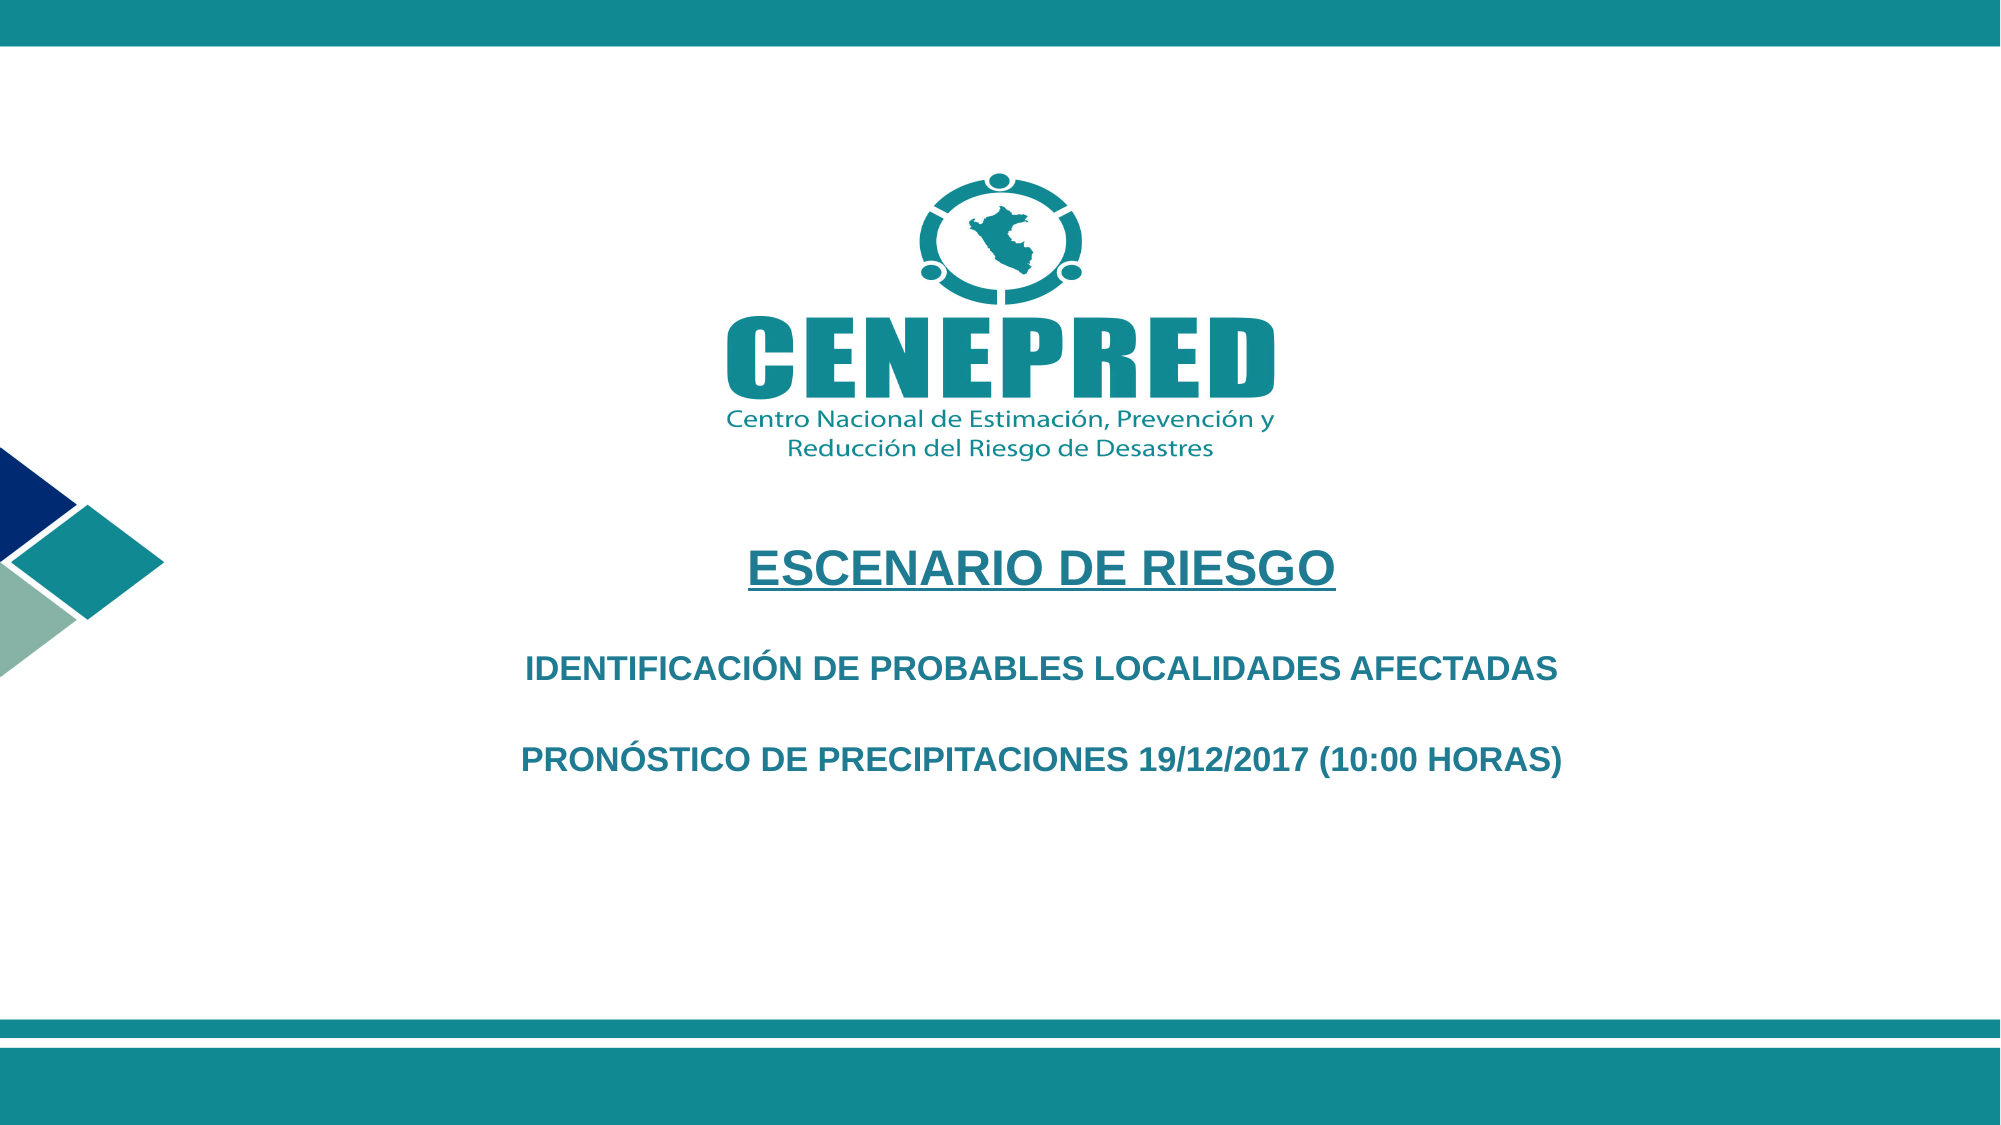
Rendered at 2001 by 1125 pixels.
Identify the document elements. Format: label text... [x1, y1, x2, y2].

picture [0, 0, 2001, 1125]
text_box ESCENARIO DE RIESGO IDENTIFICACIÓN DE PROBABLES LOCALIDADES AFECTADAS PRONÓSTICO DE PRECIPITACIONES 19/12/2017 (10:00 HORAS) [366, 532, 1718, 786]
